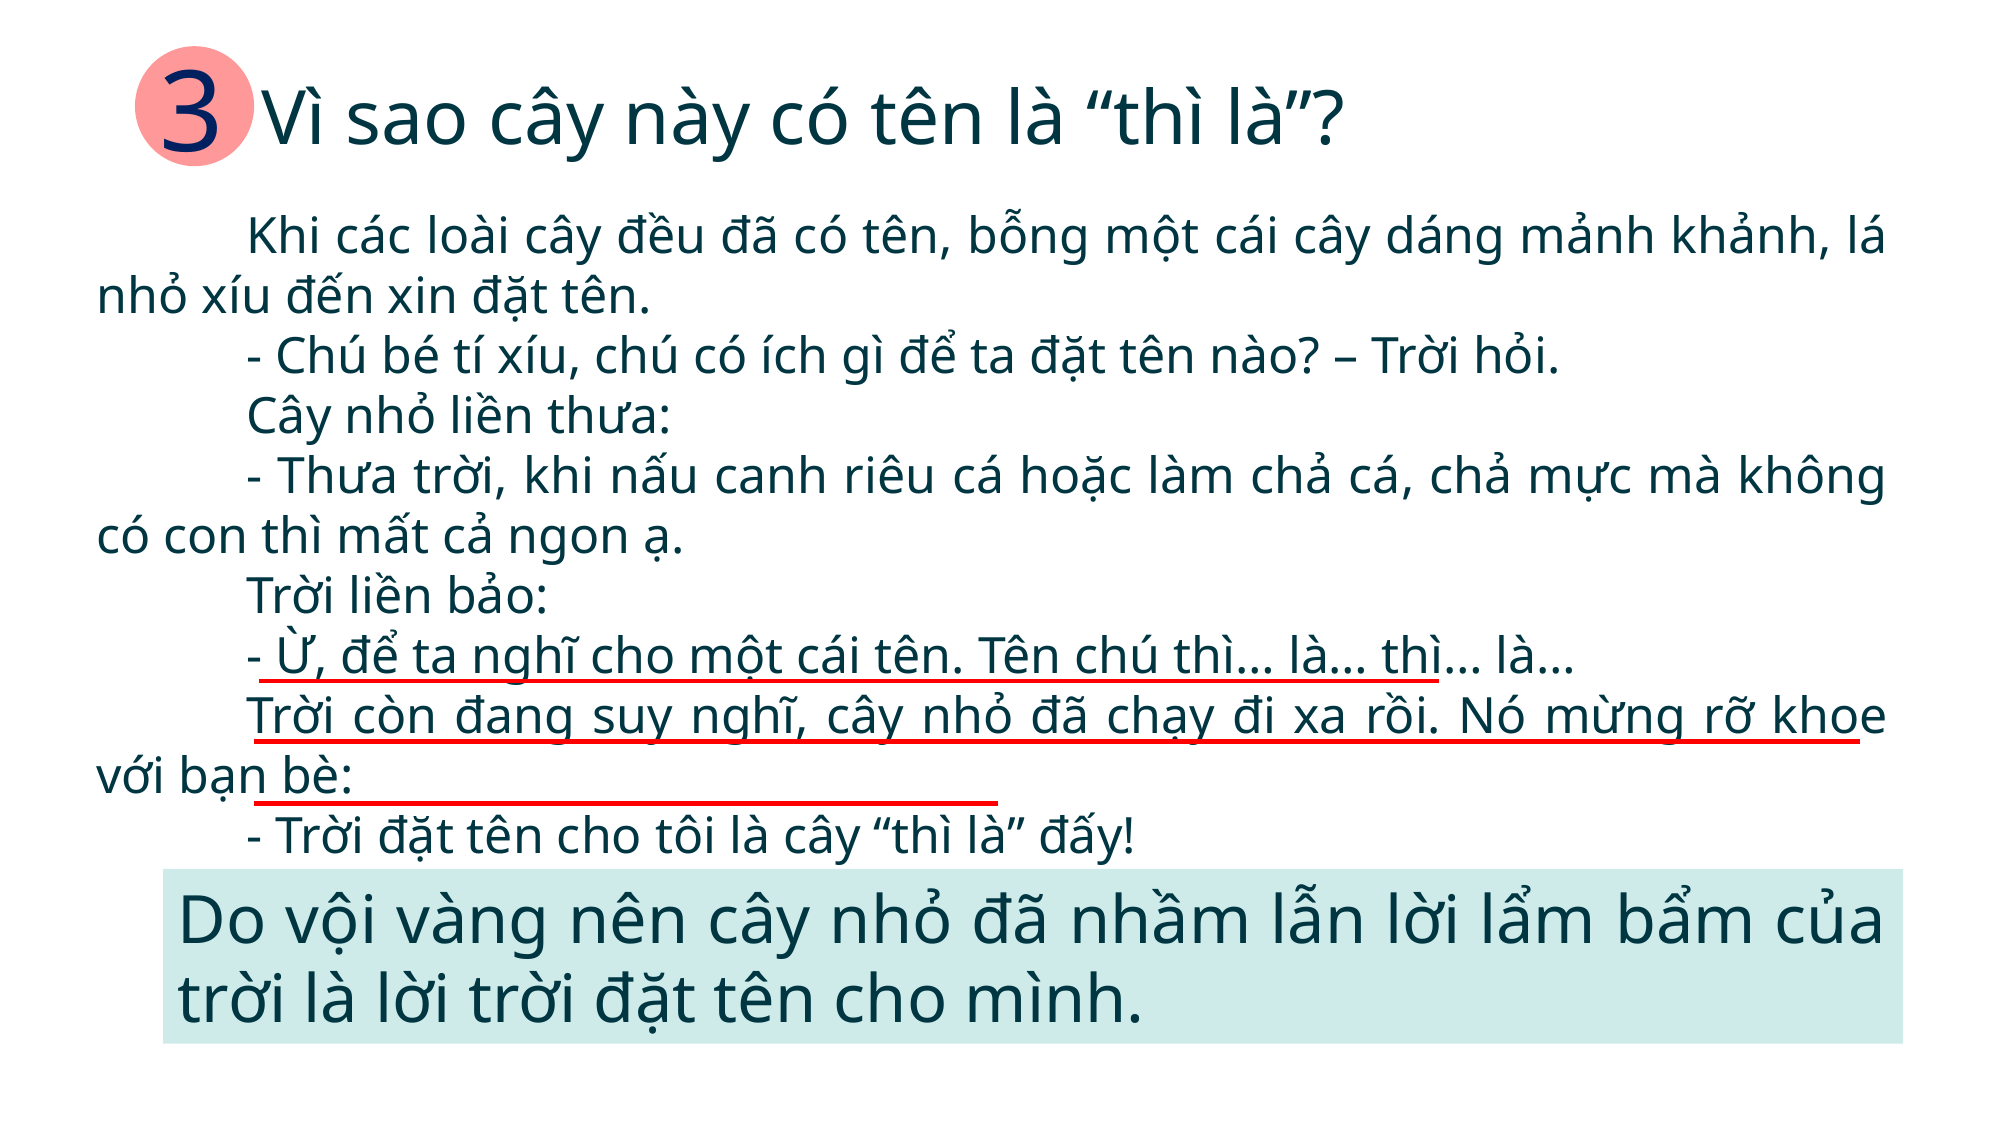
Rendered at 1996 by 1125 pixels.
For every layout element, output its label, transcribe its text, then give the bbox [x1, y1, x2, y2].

text_box Khi các loài cây đều đã có tên, bỗng một cái cây dáng mảnh khảnh, lá nhỏ xíu đến xin đặt tên. - Chú bé tí xíu, chú có ích gì để ta đặt tên nào? – Trời hỏi. Cây nhỏ liền thưa: - Thưa trời, khi nấu canh riêu cá hoặc làm chả cá, chả mực mà không có con thì mất cả ngon ạ. Trời liền bảo: - Ừ, để ta nghĩ cho một cái tên. Tên chú thì… là… thì… là… Trời còn đang suy nghĩ, cây nhỏ đã chạy đi xa rồi. Nó mừng rỡ khoe với bạn bè: - Trời đặt tên cho tôi là cây “thì là” đấy! [58, 195, 1904, 871]
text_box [134, 45, 1861, 169]
text_box Do vội vàng nên cây nhỏ đã nhầm lẫn lời lẩm bẩm của trời là lời trời đặt tên cho mình. [163, 868, 1904, 1044]
